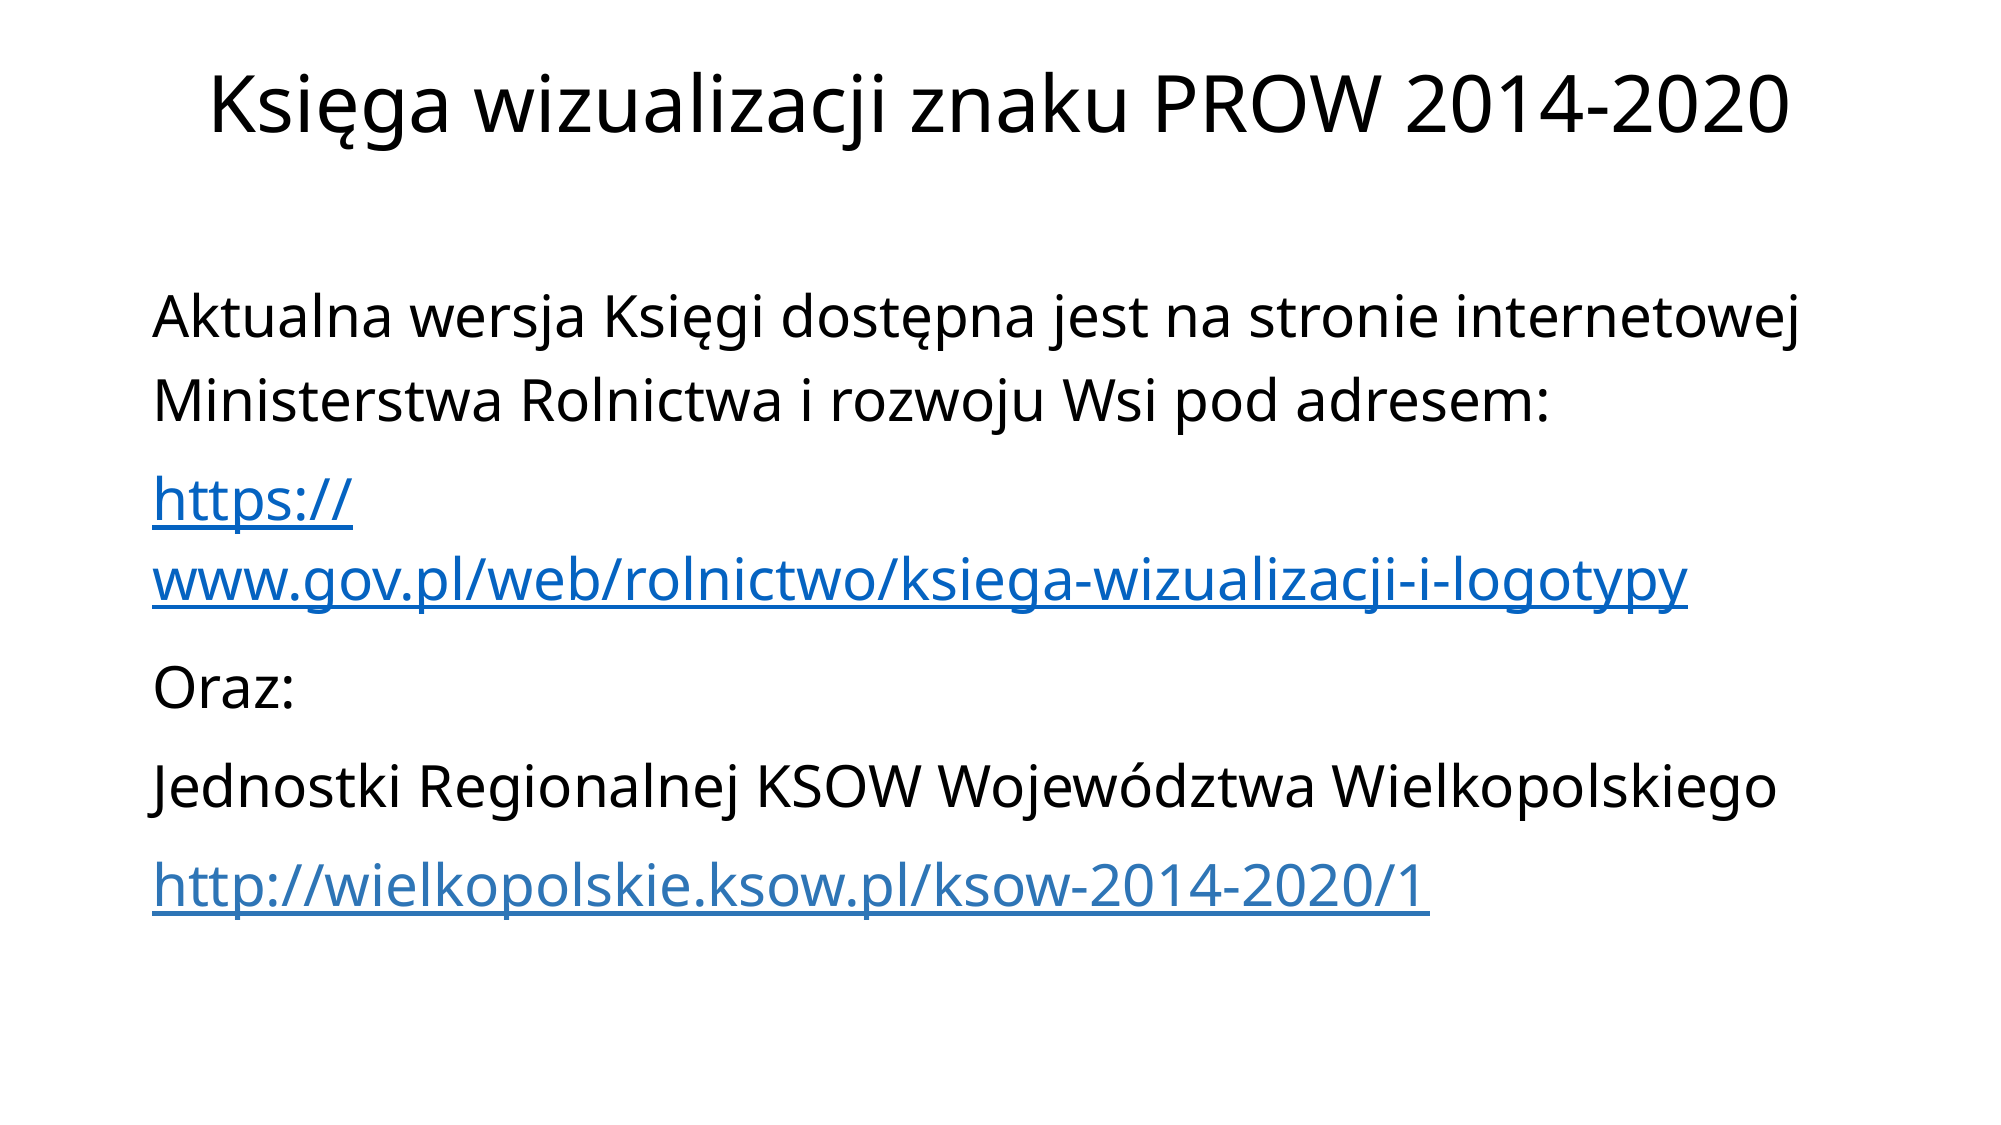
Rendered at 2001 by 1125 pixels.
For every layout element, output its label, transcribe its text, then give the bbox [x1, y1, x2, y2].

text_box Aktualna wersja Księgi dostępna jest na stronie internetowej Ministerstwa Rolnictwa i rozwoju Wsi pod adresem: https://www.gov.pl/web/rolnictwo/ksiega-wizualizacji-i-logotypy Oraz: Jednostki Regionalnej KSOW Województwa Wielkopolskiego http://wielkopolskie.ksow.pl/ksow-2014-2020/1 [137, 258, 1863, 926]
title Księga wizualizacji znaku PROW 2014-2020 [137, 0, 1863, 214]
